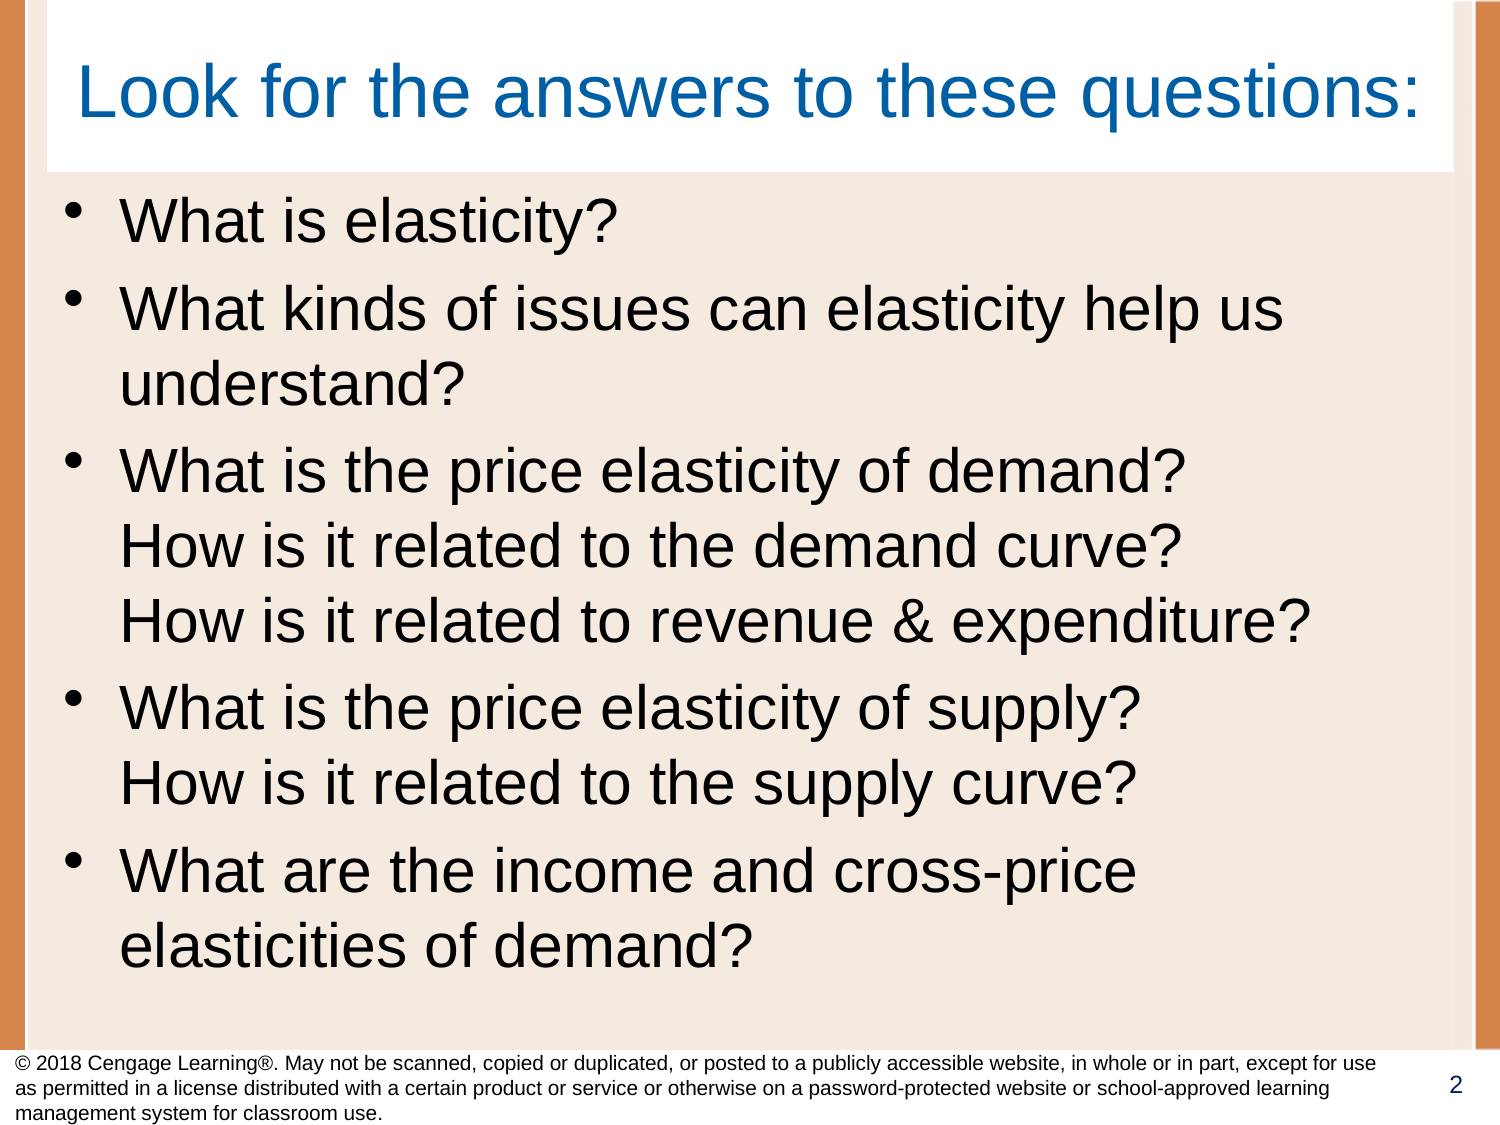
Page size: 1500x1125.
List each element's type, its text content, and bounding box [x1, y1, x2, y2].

title Look for the answers to these questions: [37, 16, 1463, 158]
footer © 2018 Cengage Learning®. May not be scanned, copied or duplicated, or posted to a publicly accessible website, in whole or in part, except for use as permitted in a license distributed with a certain product or service or otherwise on a password-protected website or school-approved learning management system for classroom use. [0, 1050, 1412, 1125]
picture [1454, 2, 1500, 1048]
picture [0, 0, 48, 1050]
list What is elasticity? What kinds of issues can elasticity help us understand? What is the price elasticity of demand? How is it related to the demand curve? How is it related to revenue & expenditure? What is the price elasticity of supply? How is it related to the supply curve? What are the income and cross-price elasticities of demand? [48, 172, 1457, 1063]
slide_number 2 [1412, 1060, 1500, 1125]
